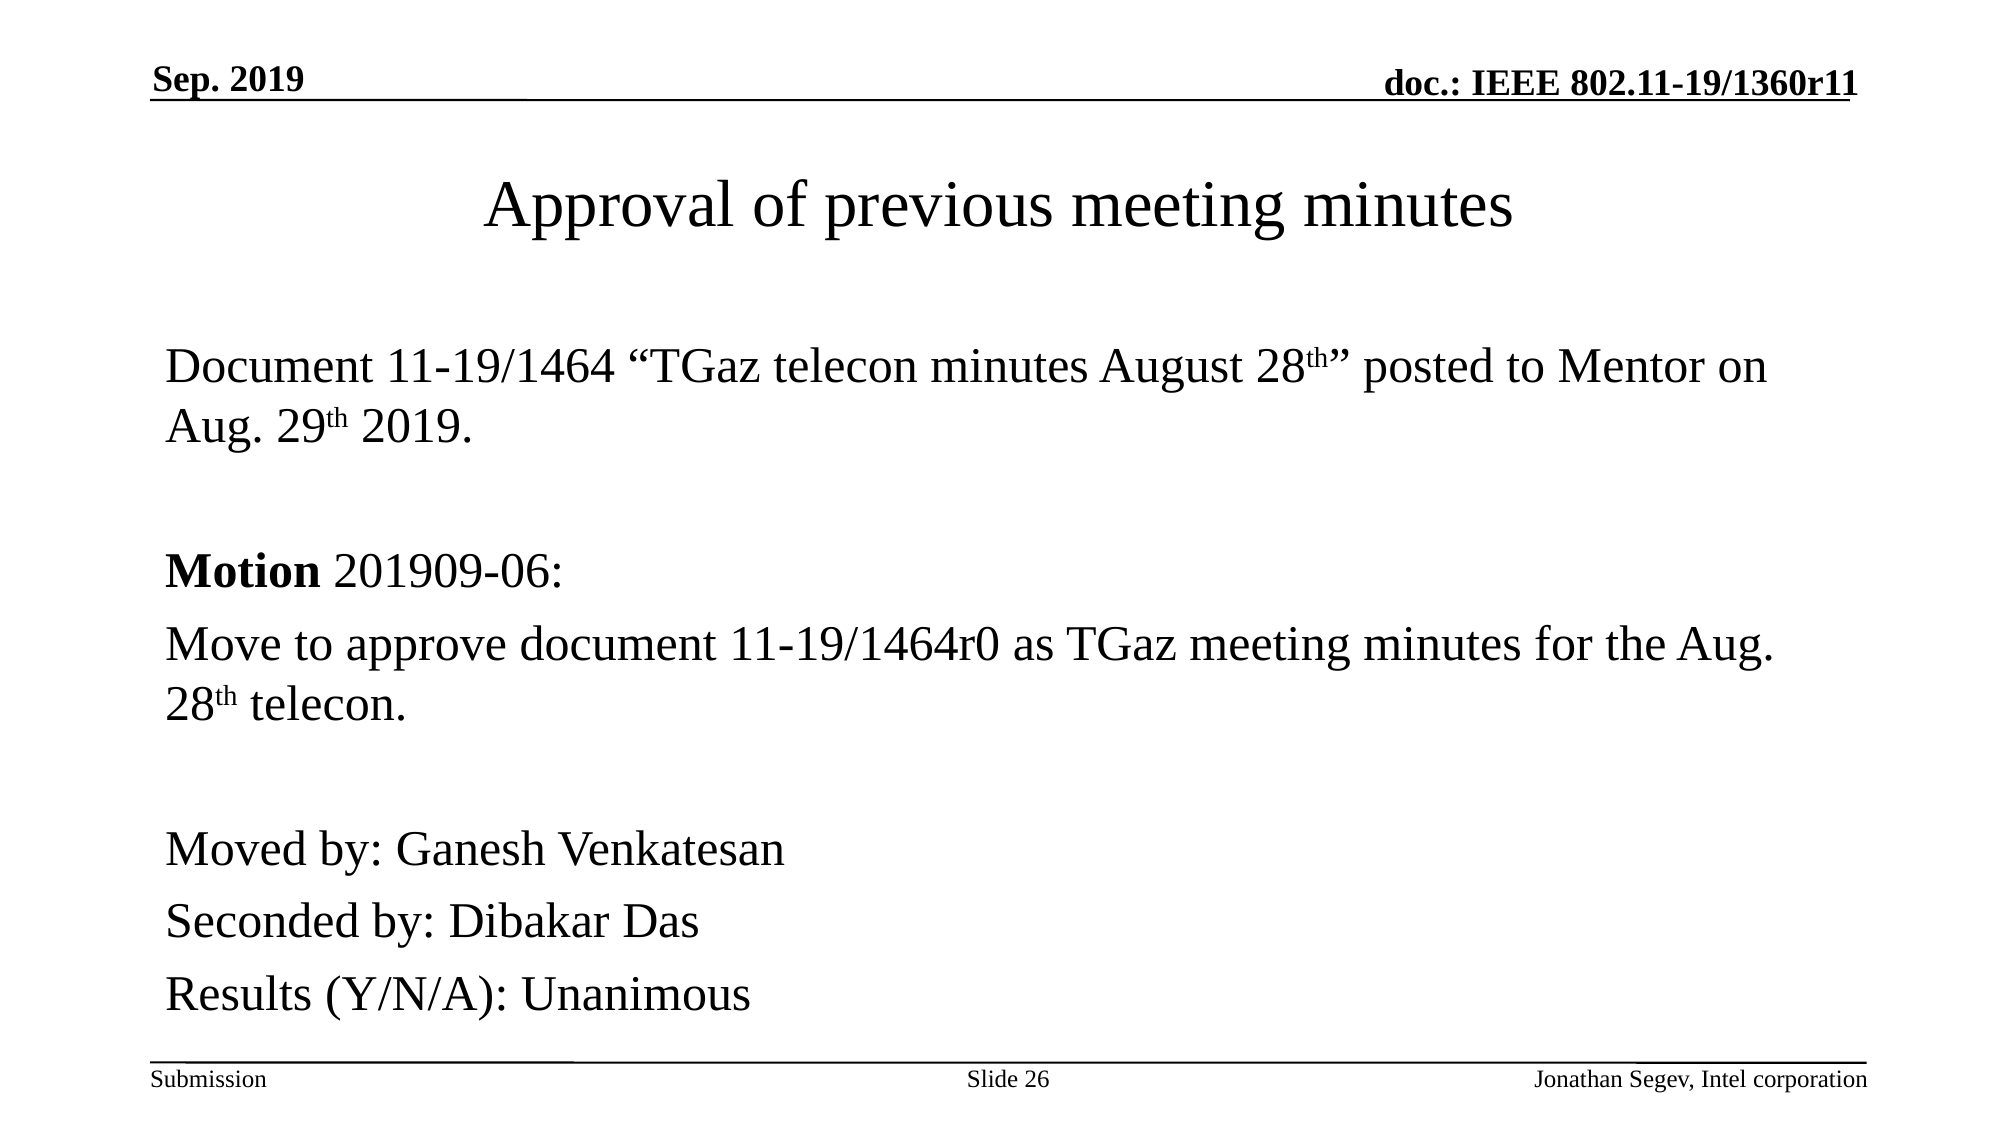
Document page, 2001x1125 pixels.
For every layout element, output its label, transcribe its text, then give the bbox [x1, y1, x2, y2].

footer Jonathan Segev, Intel corporation [1171, 1061, 1869, 1093]
slide_number Slide 26 [950, 1061, 1067, 1123]
list Document 11-19/1464 “TGaz telecon minutes August 28th” posted to Mentor on Aug. 29th 2019. Motion 201909-06: Move to approve document 11-19/1464r0 as TGaz meeting minutes for the Aug. 28th telecon. Moved by: Ganesh Venkatesan Seconded by: Dibakar Das Results (Y/N/A): Unanimous [149, 324, 1850, 1000]
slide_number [152, 54, 563, 100]
title Approval of previous meeting minutes [149, 112, 1850, 288]
